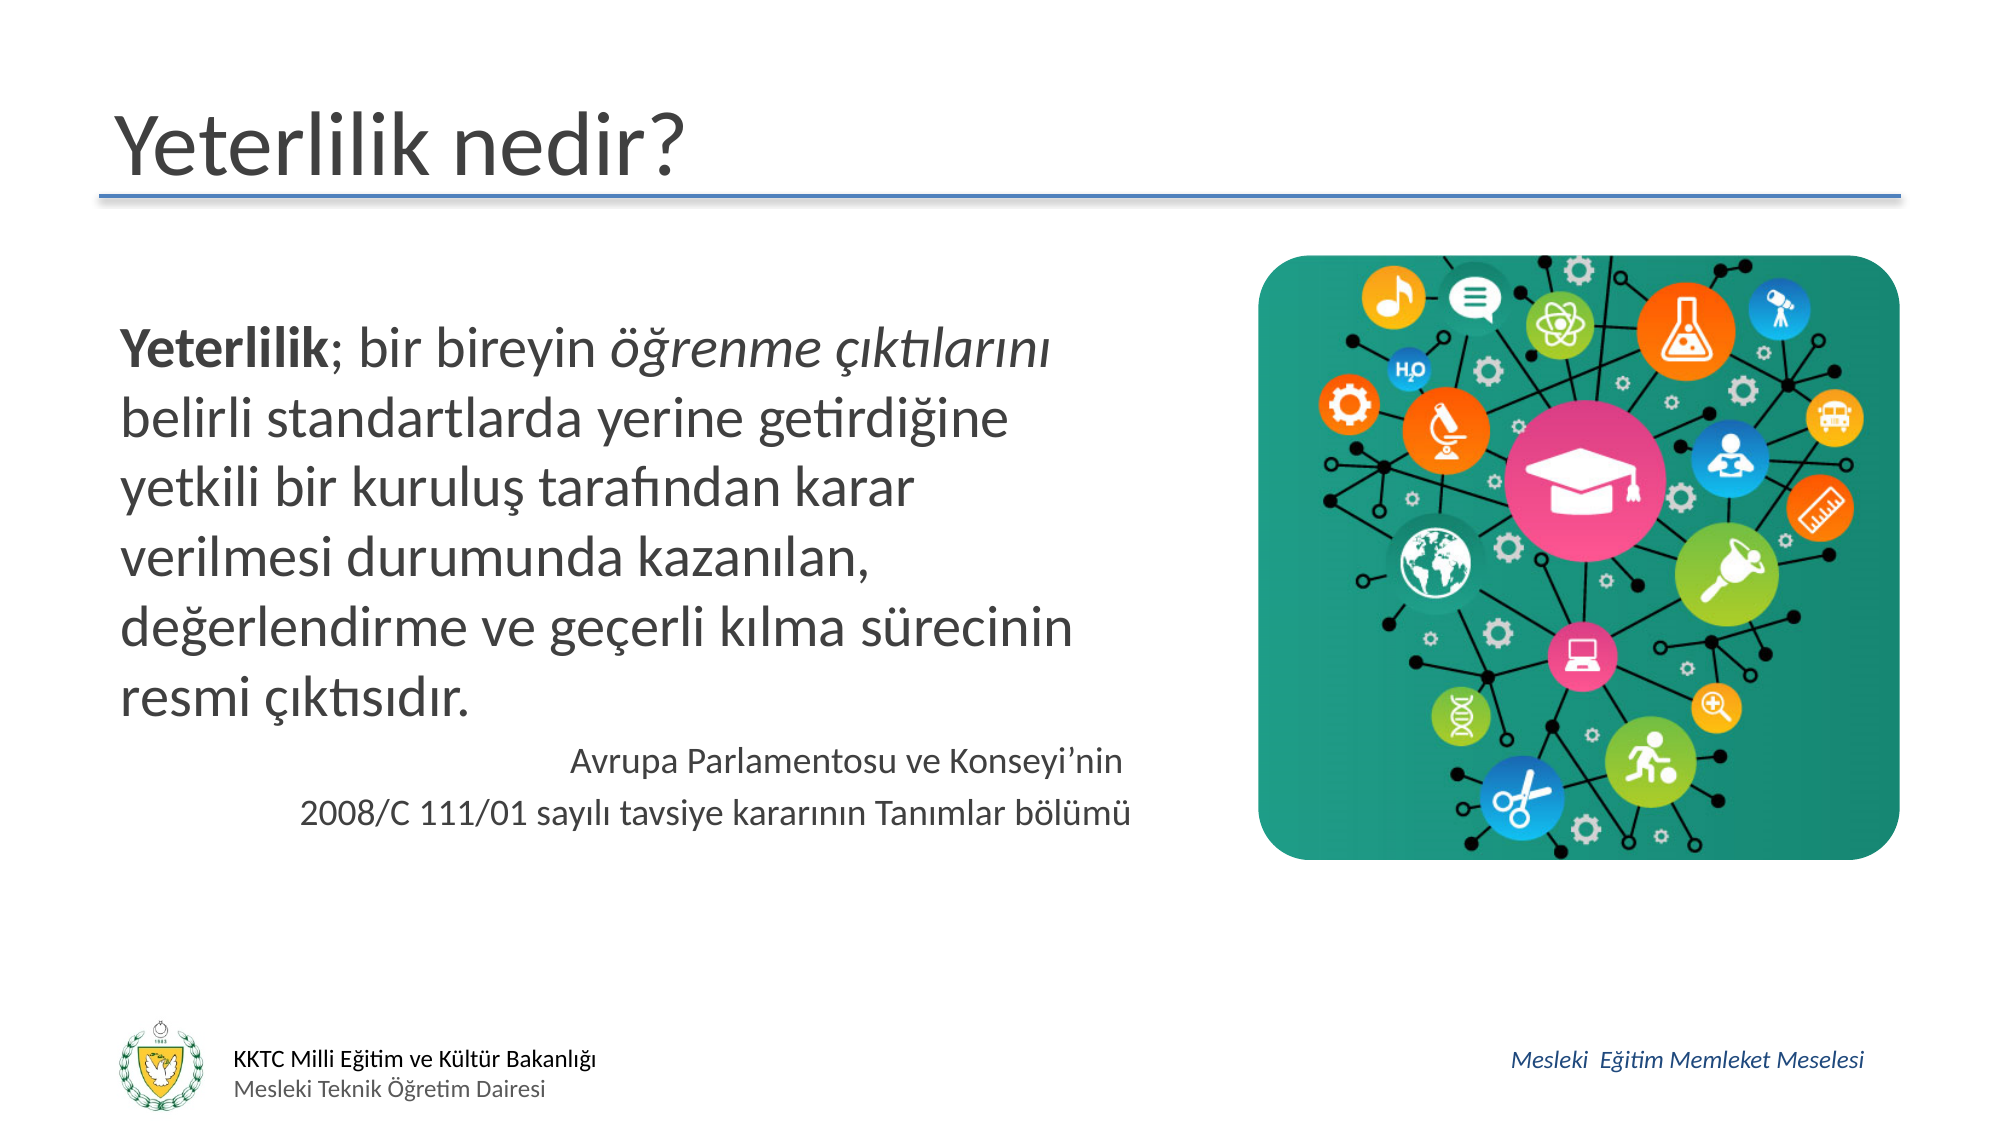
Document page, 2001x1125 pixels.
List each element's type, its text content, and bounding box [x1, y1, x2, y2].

list Yeterlilik; bir bireyin öğrenme çıktılarını belirli standartlarda yerine getirdiğine yetkili bir kuruluş tarafından karar verilmesi durumunda kazanılan, değerlendirme ve geçerli kılma sürecinin resmi çıktısıdır. Avrupa Parlamentosu ve Konseyi’nin 2008/C 111/01 sayılı tavsiye kararının Tanımlar bölümü [105, 301, 1148, 1027]
picture [106, 1027, 216, 1121]
picture [1258, 255, 1900, 861]
title Yeterlilik nedir? [99, 45, 1900, 233]
